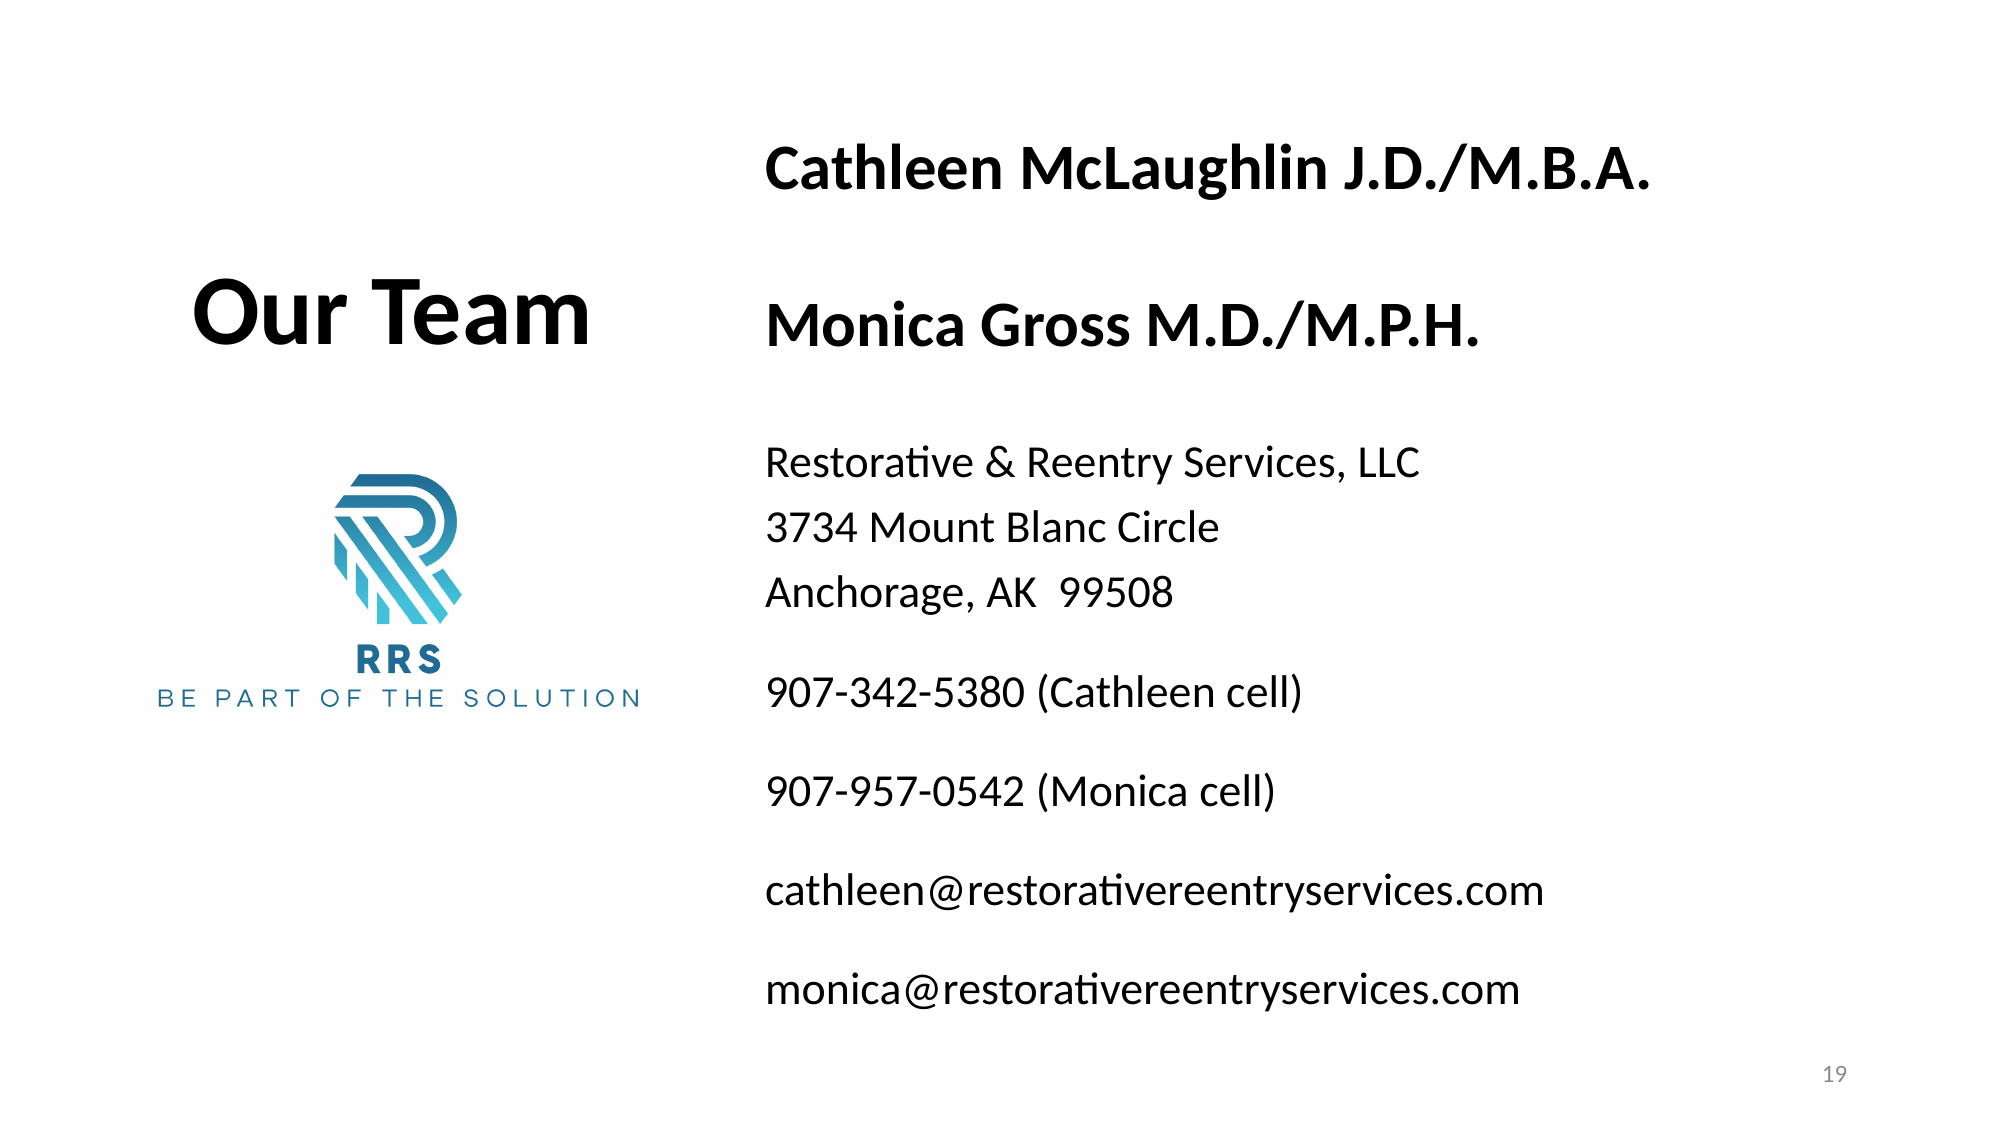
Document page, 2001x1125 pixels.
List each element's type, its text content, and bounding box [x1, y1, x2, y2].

slide_number 19 [1412, 1042, 1863, 1103]
title Our Team [131, 201, 750, 423]
list Cathleen McLaughlin J.D./M.B.A. Monica Gross M.D./M.P.H. Restorative & Reentry Services, LLC 3734 Mount Blanc Circle Anchorage, AK 99508 907-342-5380 (Cathleen cell) 907-957-0542 (Monica cell) cathleen@restorativereentryservices.com monica@restorativereentryservices.com [750, 122, 1868, 1125]
picture [147, 393, 649, 794]
